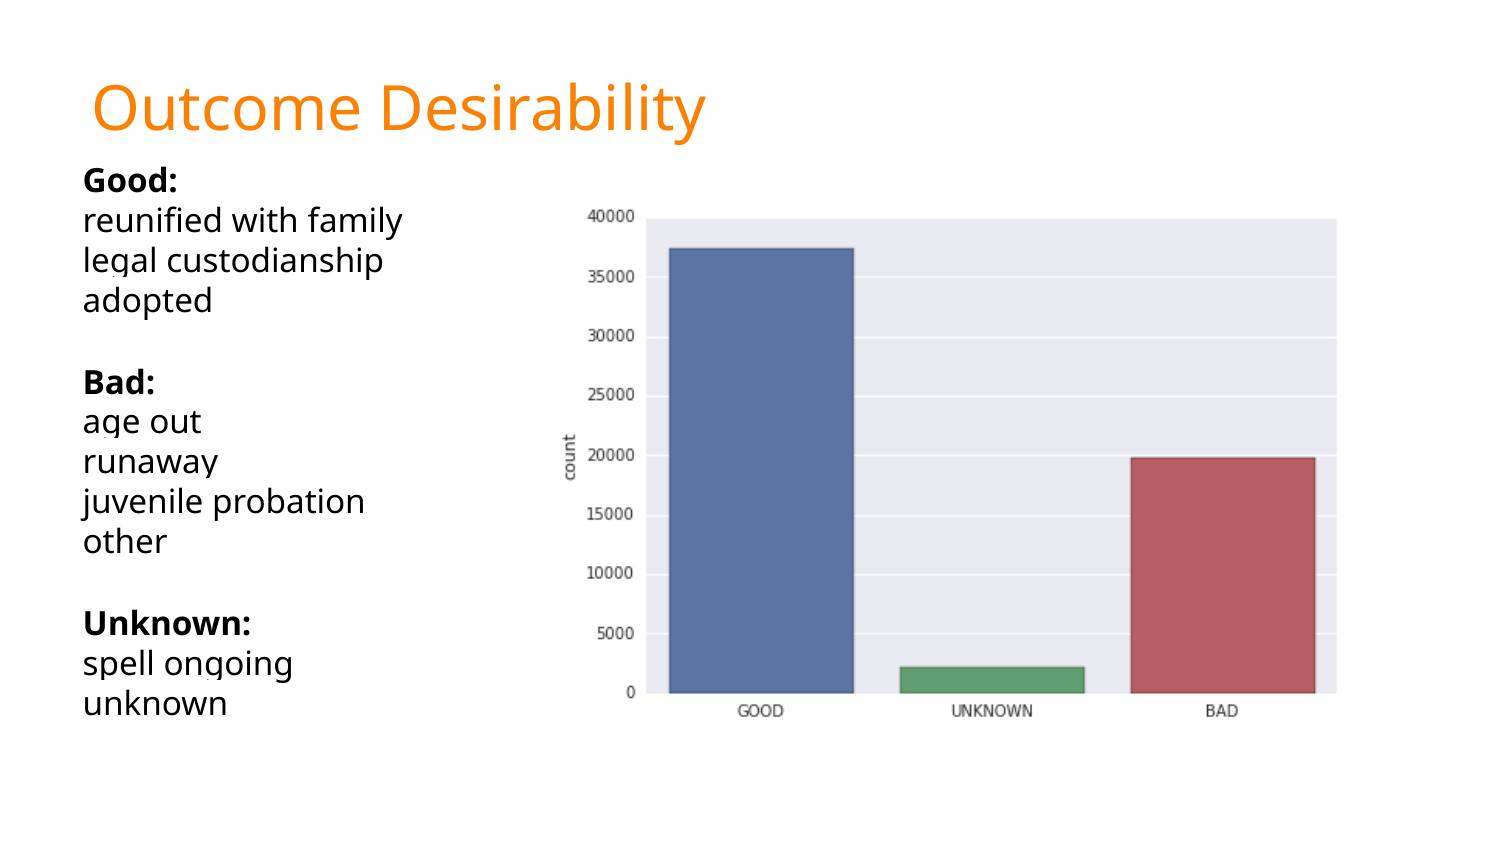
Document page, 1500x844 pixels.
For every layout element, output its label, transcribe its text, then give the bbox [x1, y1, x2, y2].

list Good: reunified with family legal custodianship adopted Bad: age out runaway juvenile probation other Unknown: spell ongoing unknown [67, 144, 1448, 700]
picture [552, 199, 1348, 731]
title Outcome Desirability [60, 53, 1440, 129]
